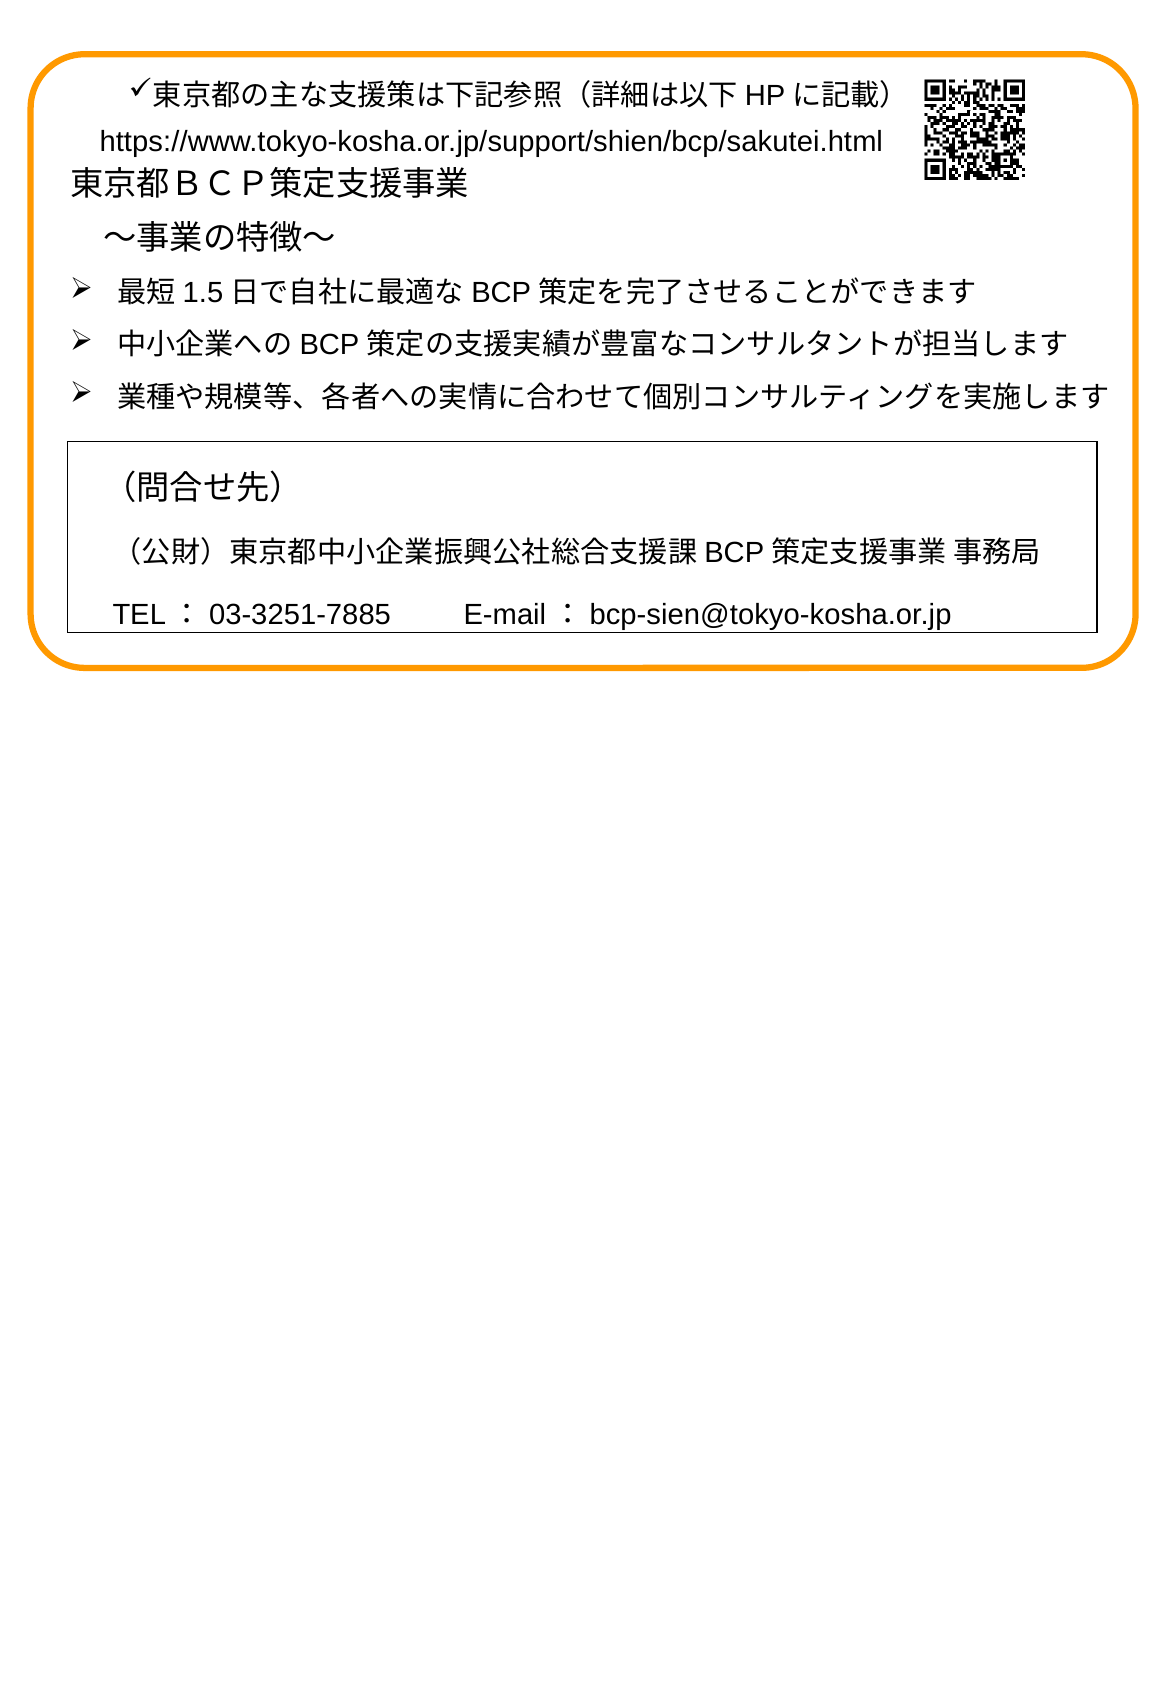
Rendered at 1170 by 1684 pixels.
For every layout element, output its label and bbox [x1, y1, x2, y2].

picture [912, 66, 1038, 192]
text_box [30, 53, 1170, 669]
